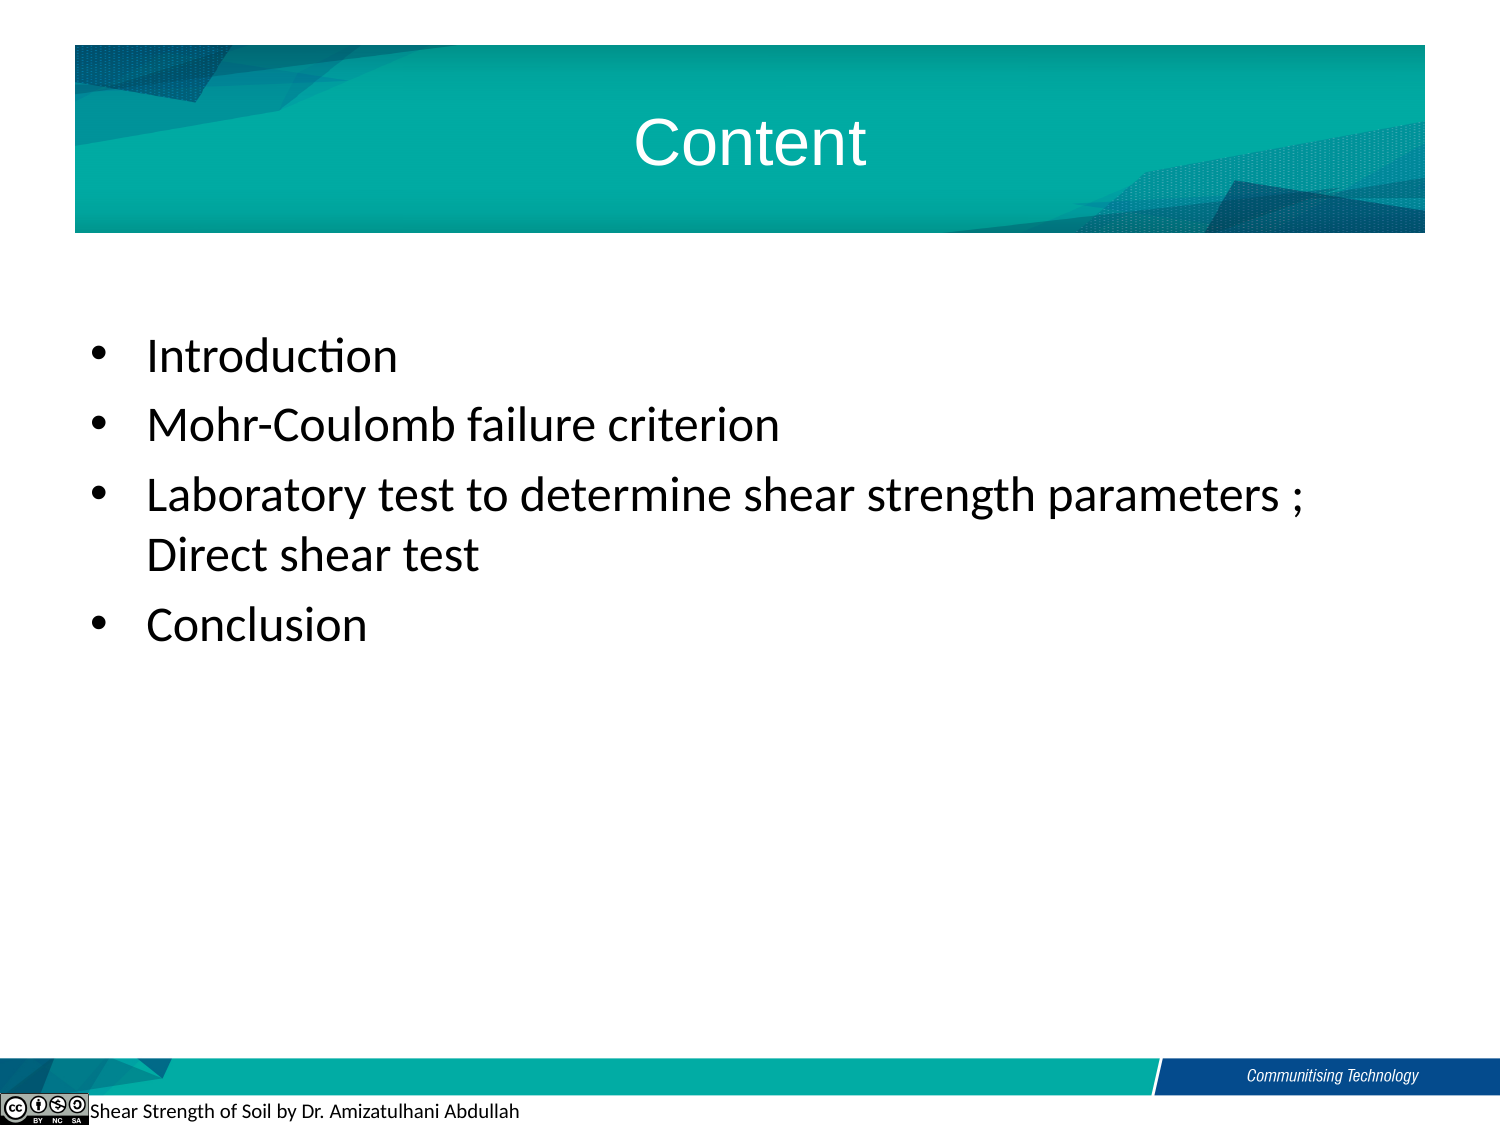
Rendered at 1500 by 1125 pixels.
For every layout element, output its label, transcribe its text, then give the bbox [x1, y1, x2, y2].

list Introduction Mohr-Coulomb failure criterion Laboratory test to determine shear strength parameters ; Direct shear test Conclusion [75, 314, 1425, 910]
picture [0, 0, 1500, 1125]
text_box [0, 1093, 692, 1125]
title Content [75, 45, 1425, 233]
